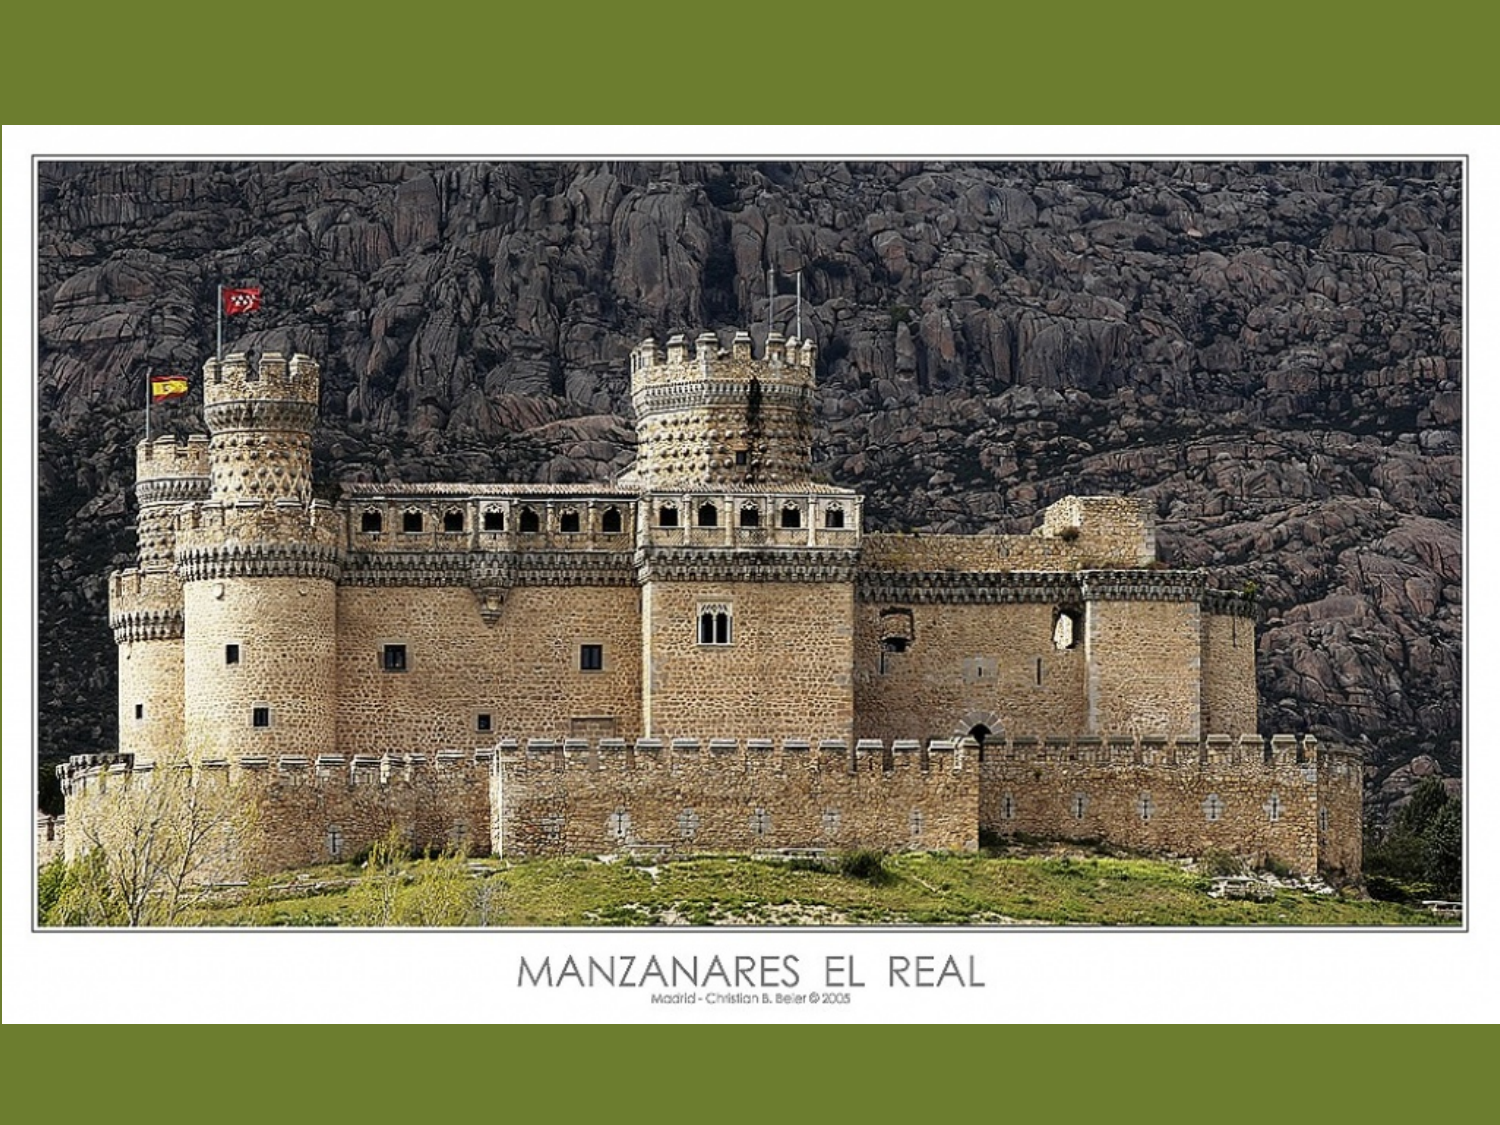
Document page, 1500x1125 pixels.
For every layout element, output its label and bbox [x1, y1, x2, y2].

picture [2, 125, 1500, 1024]
